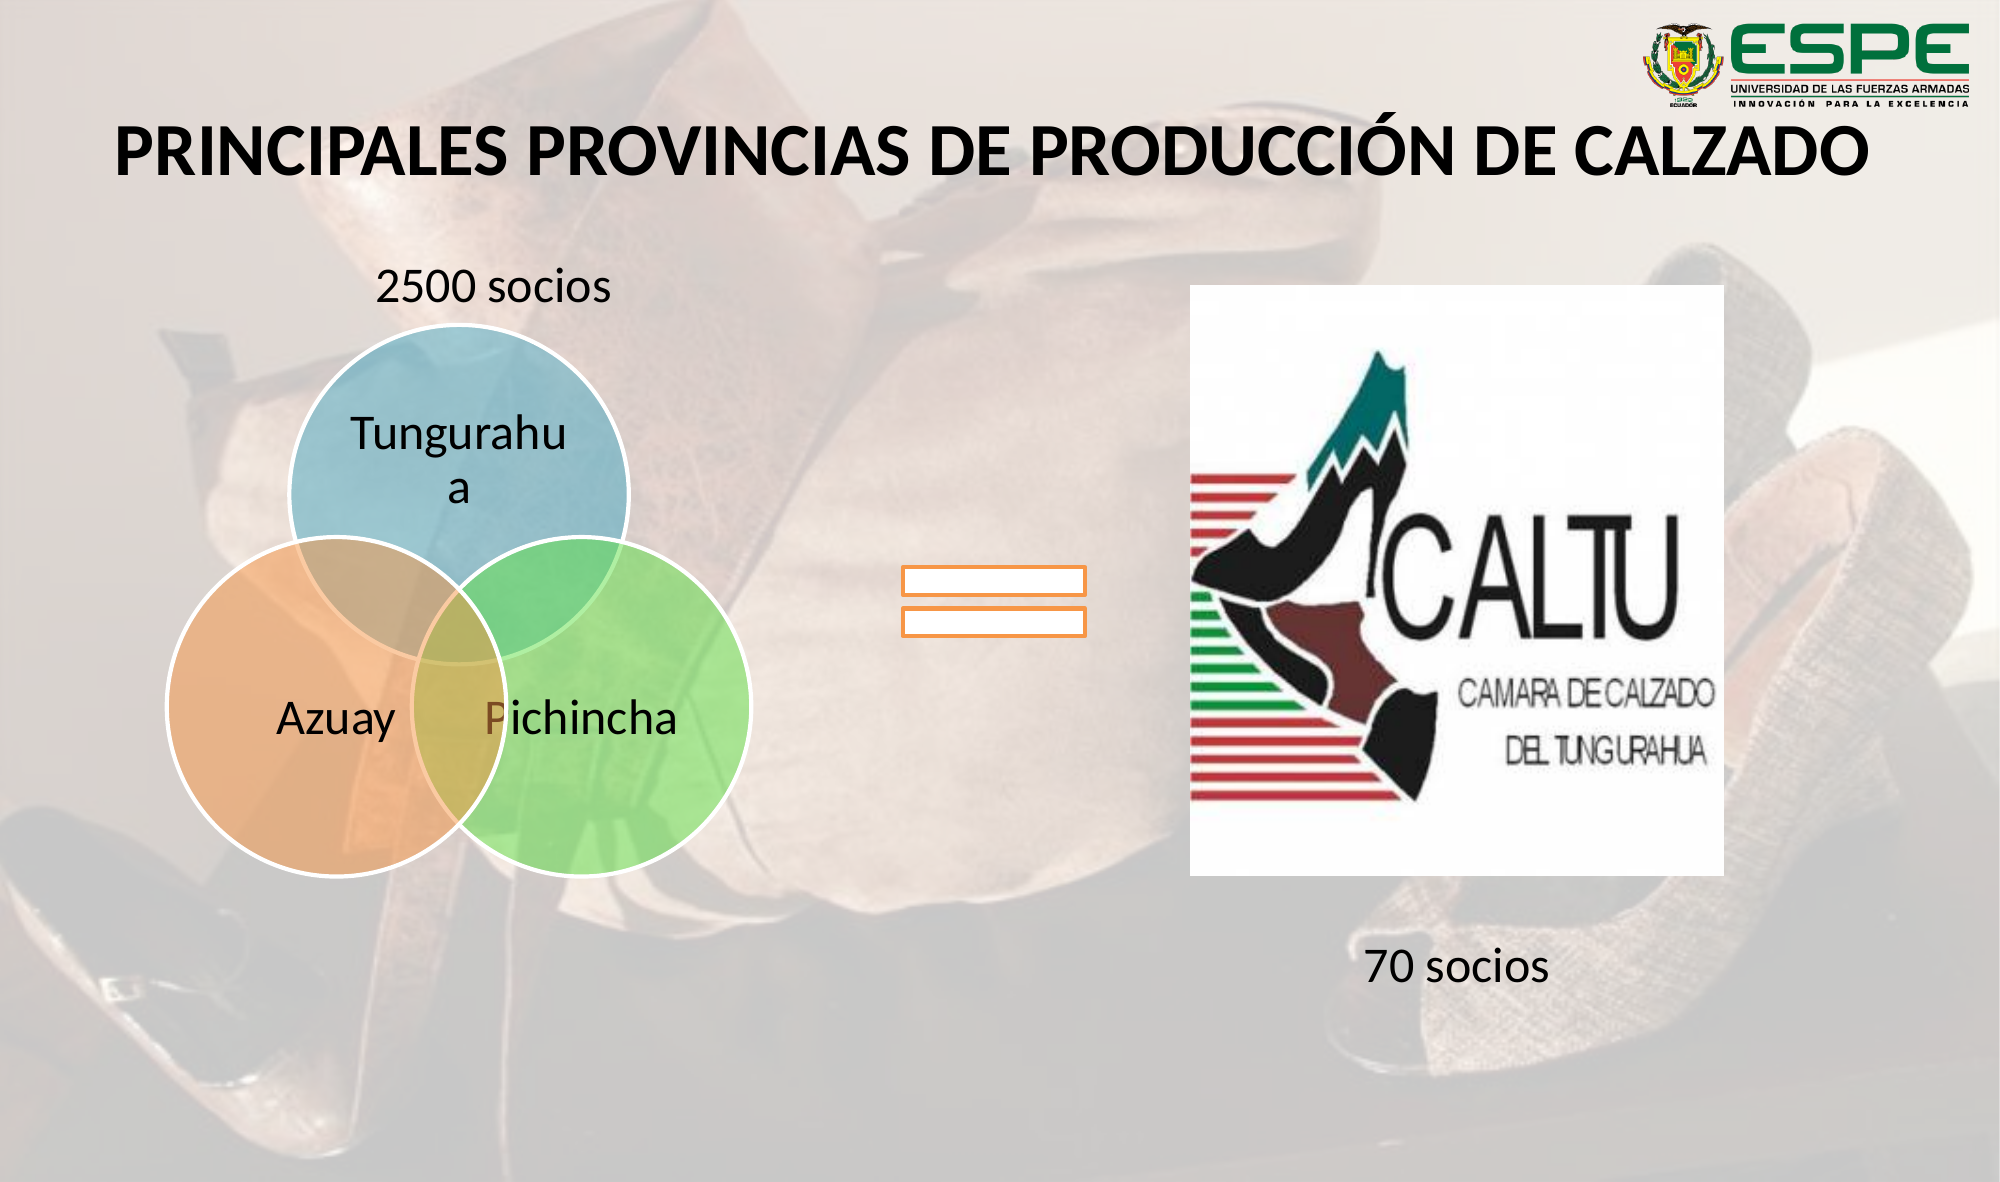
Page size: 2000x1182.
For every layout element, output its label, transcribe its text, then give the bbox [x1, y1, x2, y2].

picture [1643, 23, 1969, 107]
text_box 70 socios [1231, 925, 1683, 1001]
text_box [901, 606, 1087, 638]
picture [1190, 284, 1724, 876]
title PRINCIPALES PROVINCIAS DE PRODUCCIÓN DE CALZADO [99, 47, 1900, 245]
text_box 2500 socios [267, 245, 720, 316]
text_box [160, 317, 758, 884]
text_box [901, 565, 1087, 597]
